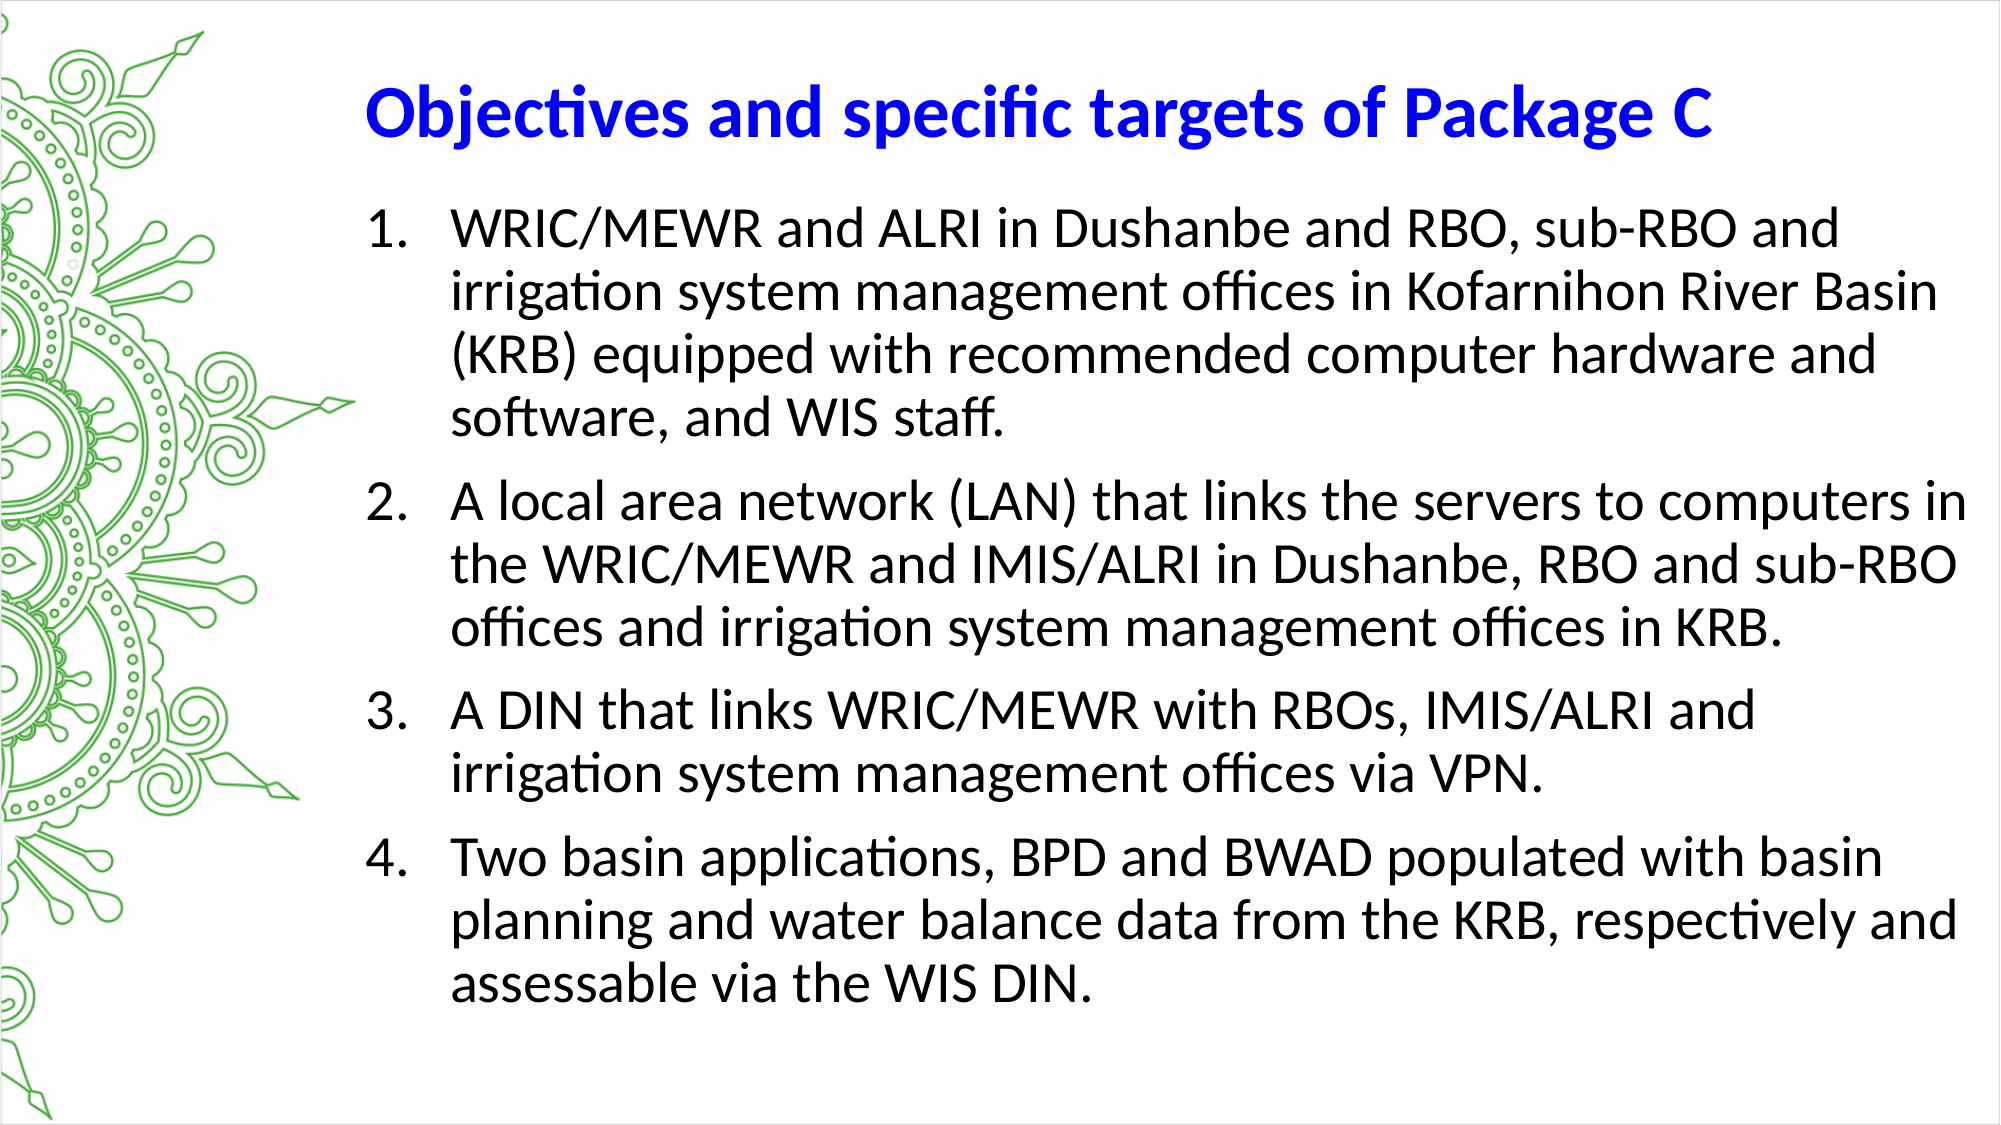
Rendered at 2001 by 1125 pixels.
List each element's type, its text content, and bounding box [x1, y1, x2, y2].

text_box Objectives and specific targets of Package С [350, 55, 1830, 160]
list WRIC/MEWR and ALRI in Dushanbe and RBO, sub-RBO and irrigation system management offices in Kofarnihon River Basin (KRB) equipped with recommended computer hardware and software, and WIS staff. A local area network (LAN) that links the servers to computers in the WRIC/MEWR and IMIS/ALRI in Dushanbe, RBO and sub-RBO offices and irrigation system management offices in KRB. A DIN that links WRIC/MEWR with RBOs, IMIS/ALRI and irrigation system management offices via VPN. Two basin applications, BPD and BWAD populated with basin planning and water balance data from the KRB, respectively and assessable via the WIS DIN. [350, 189, 2000, 1125]
picture [0, 0, 2001, 1125]
